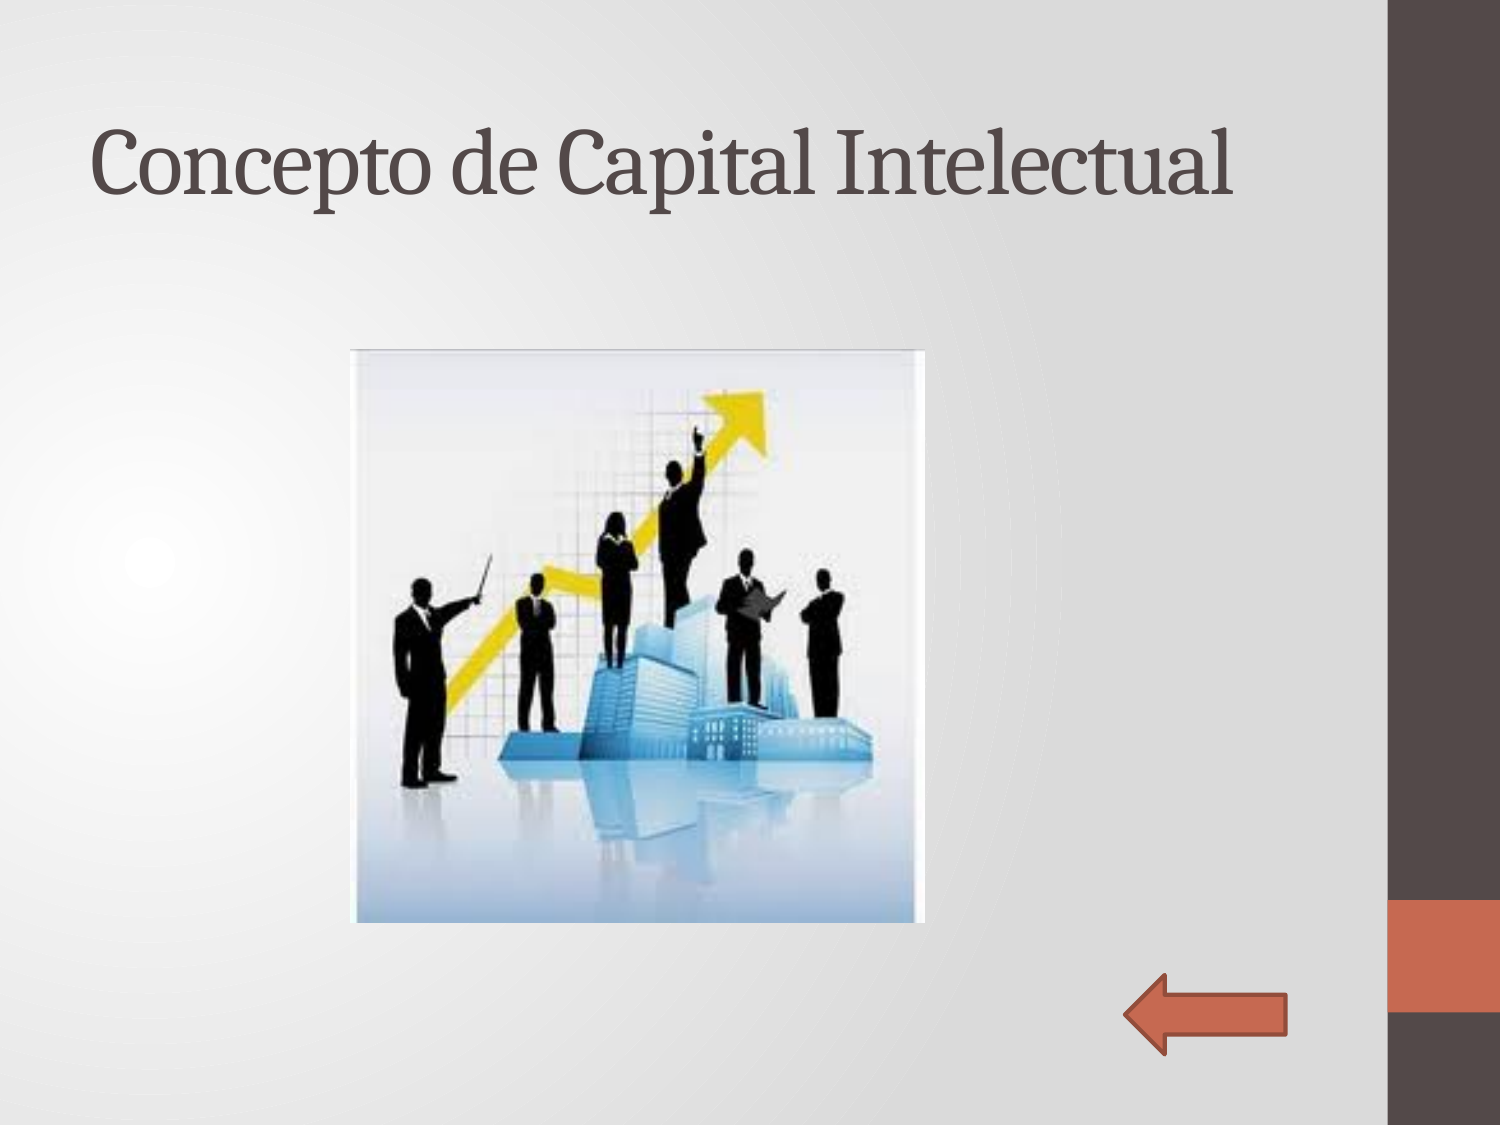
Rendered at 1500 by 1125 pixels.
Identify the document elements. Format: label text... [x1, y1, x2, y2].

text_box [1122, 973, 1288, 1057]
picture [349, 349, 926, 923]
title Concepto de Capital Intelectual [75, 62, 1325, 250]
